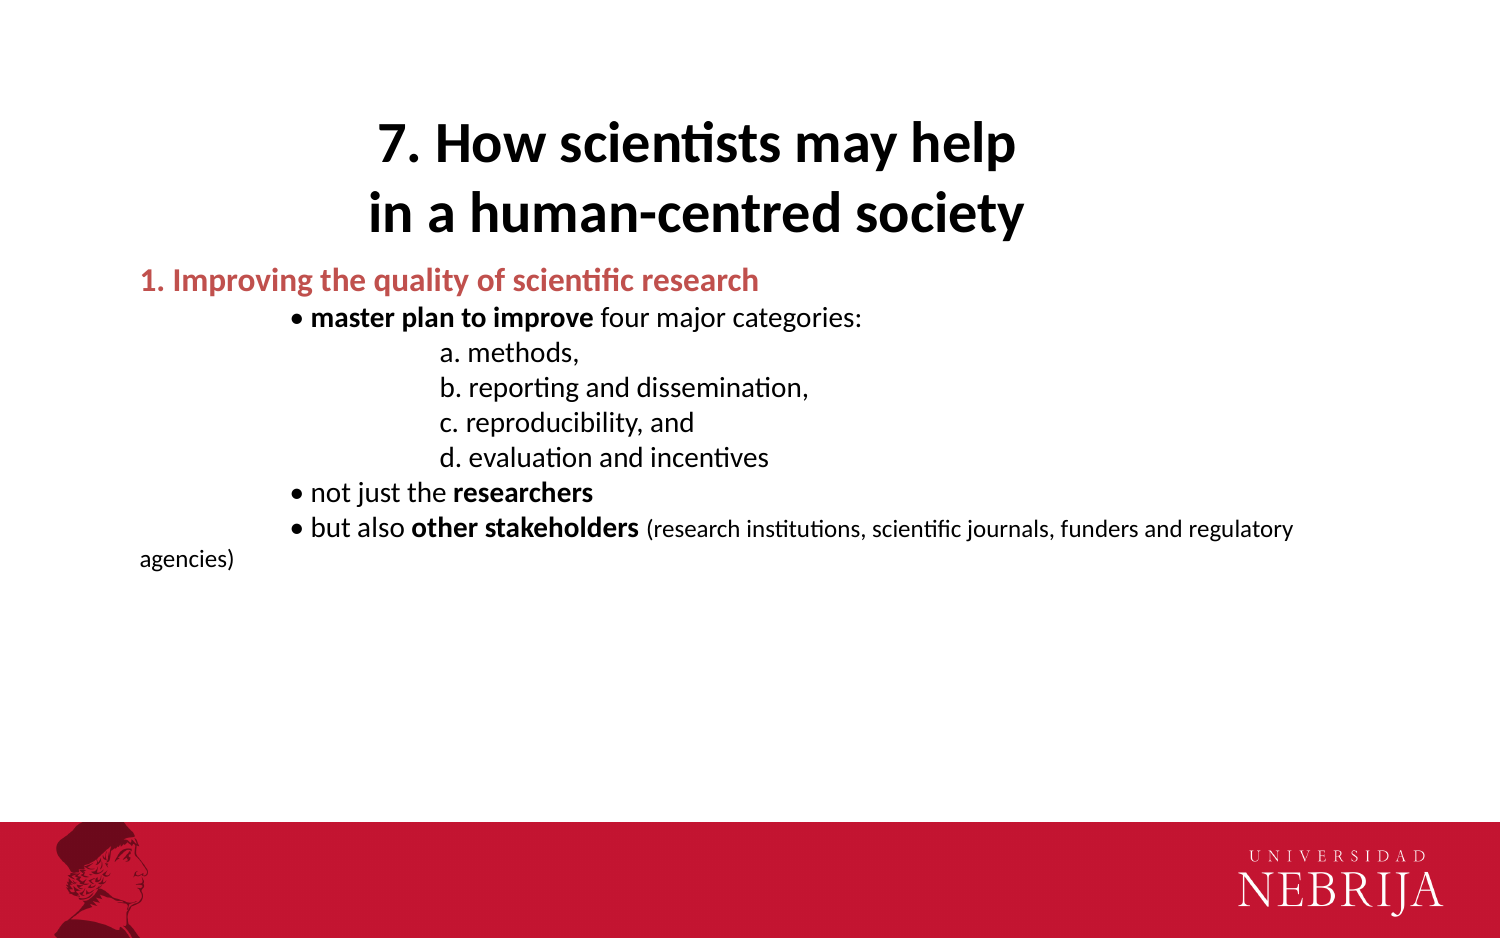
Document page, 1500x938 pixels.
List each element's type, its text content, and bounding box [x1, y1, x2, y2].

text_box 7. How scientists may help in a human-centred society [57, 104, 1350, 245]
picture [0, 822, 1500, 938]
text_box 1. Improving the quality of scientific research • master plan to improve four major categories: a. methods, b. reporting and dissemination, c. reproducibility, and d. evaluation and incentives • not just the researchers • but also other stakeholders (research institutions, scientific journals, funders and regulatory agencies) [139, 258, 1350, 678]
